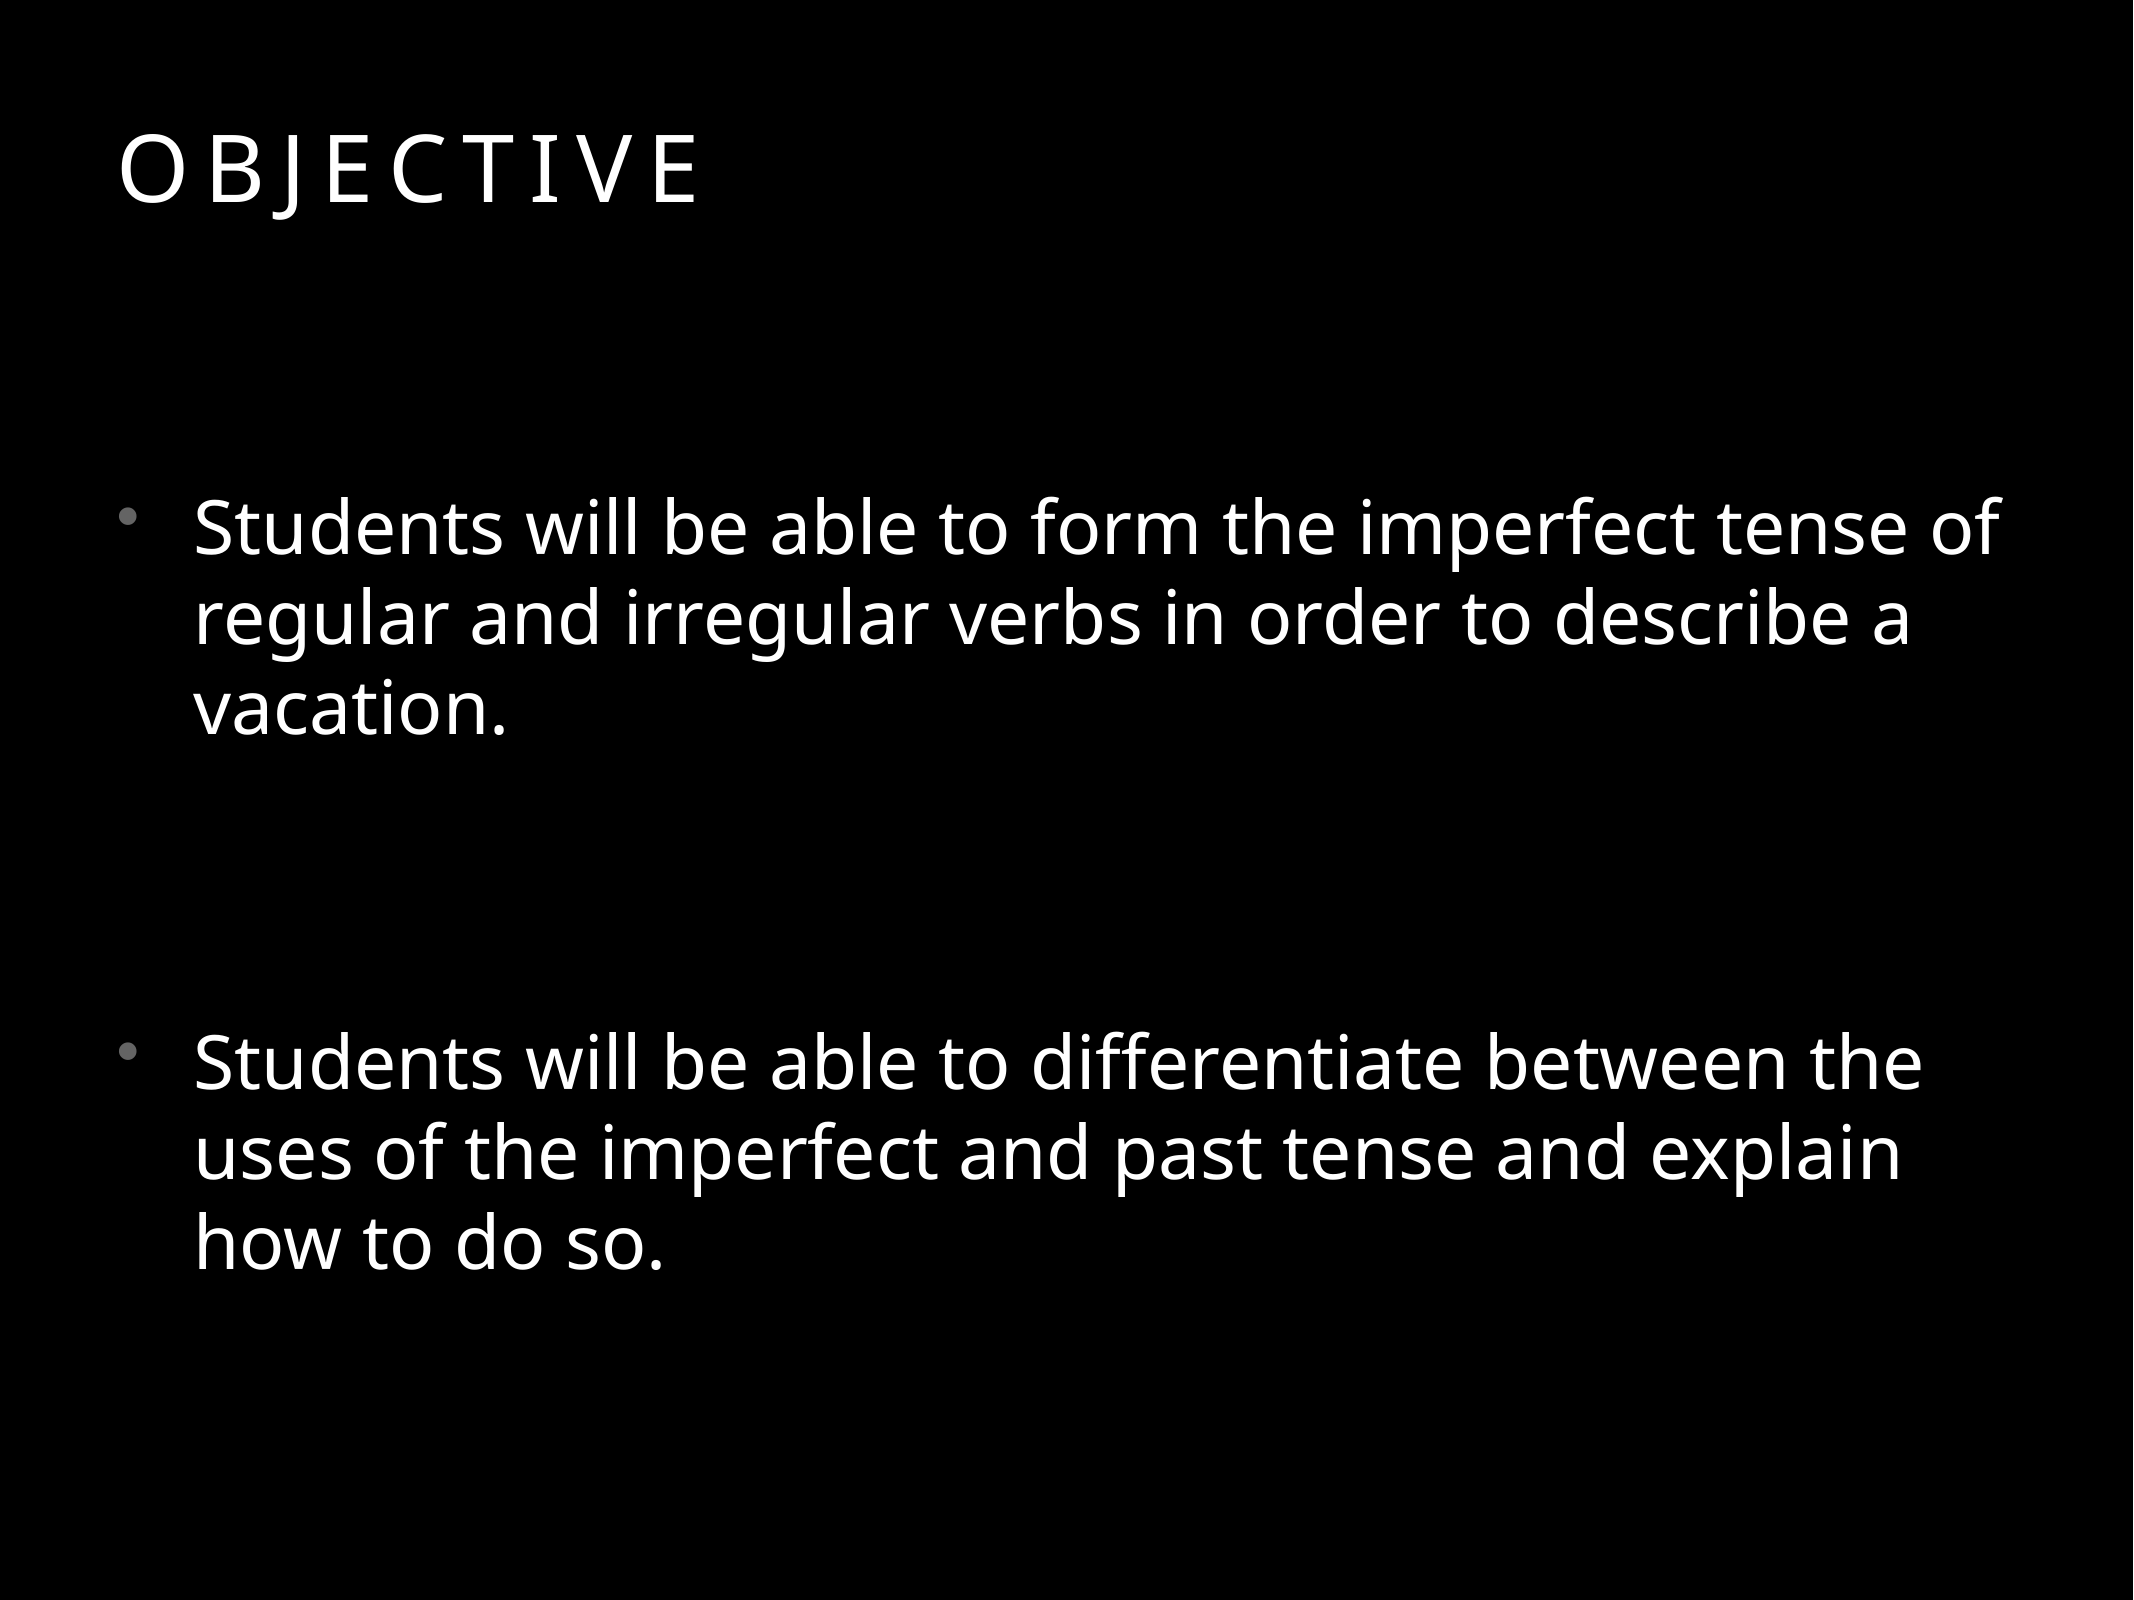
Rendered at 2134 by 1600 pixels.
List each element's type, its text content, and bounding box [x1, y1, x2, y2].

title Objective [107, 99, 2026, 330]
list Students will be able to form the imperfect tense of regular and irregular verbs in order to describe a vacation. Students will be able to differentiate between the uses of the imperfect and past tense and explain how to do so. [107, 330, 2026, 1434]
